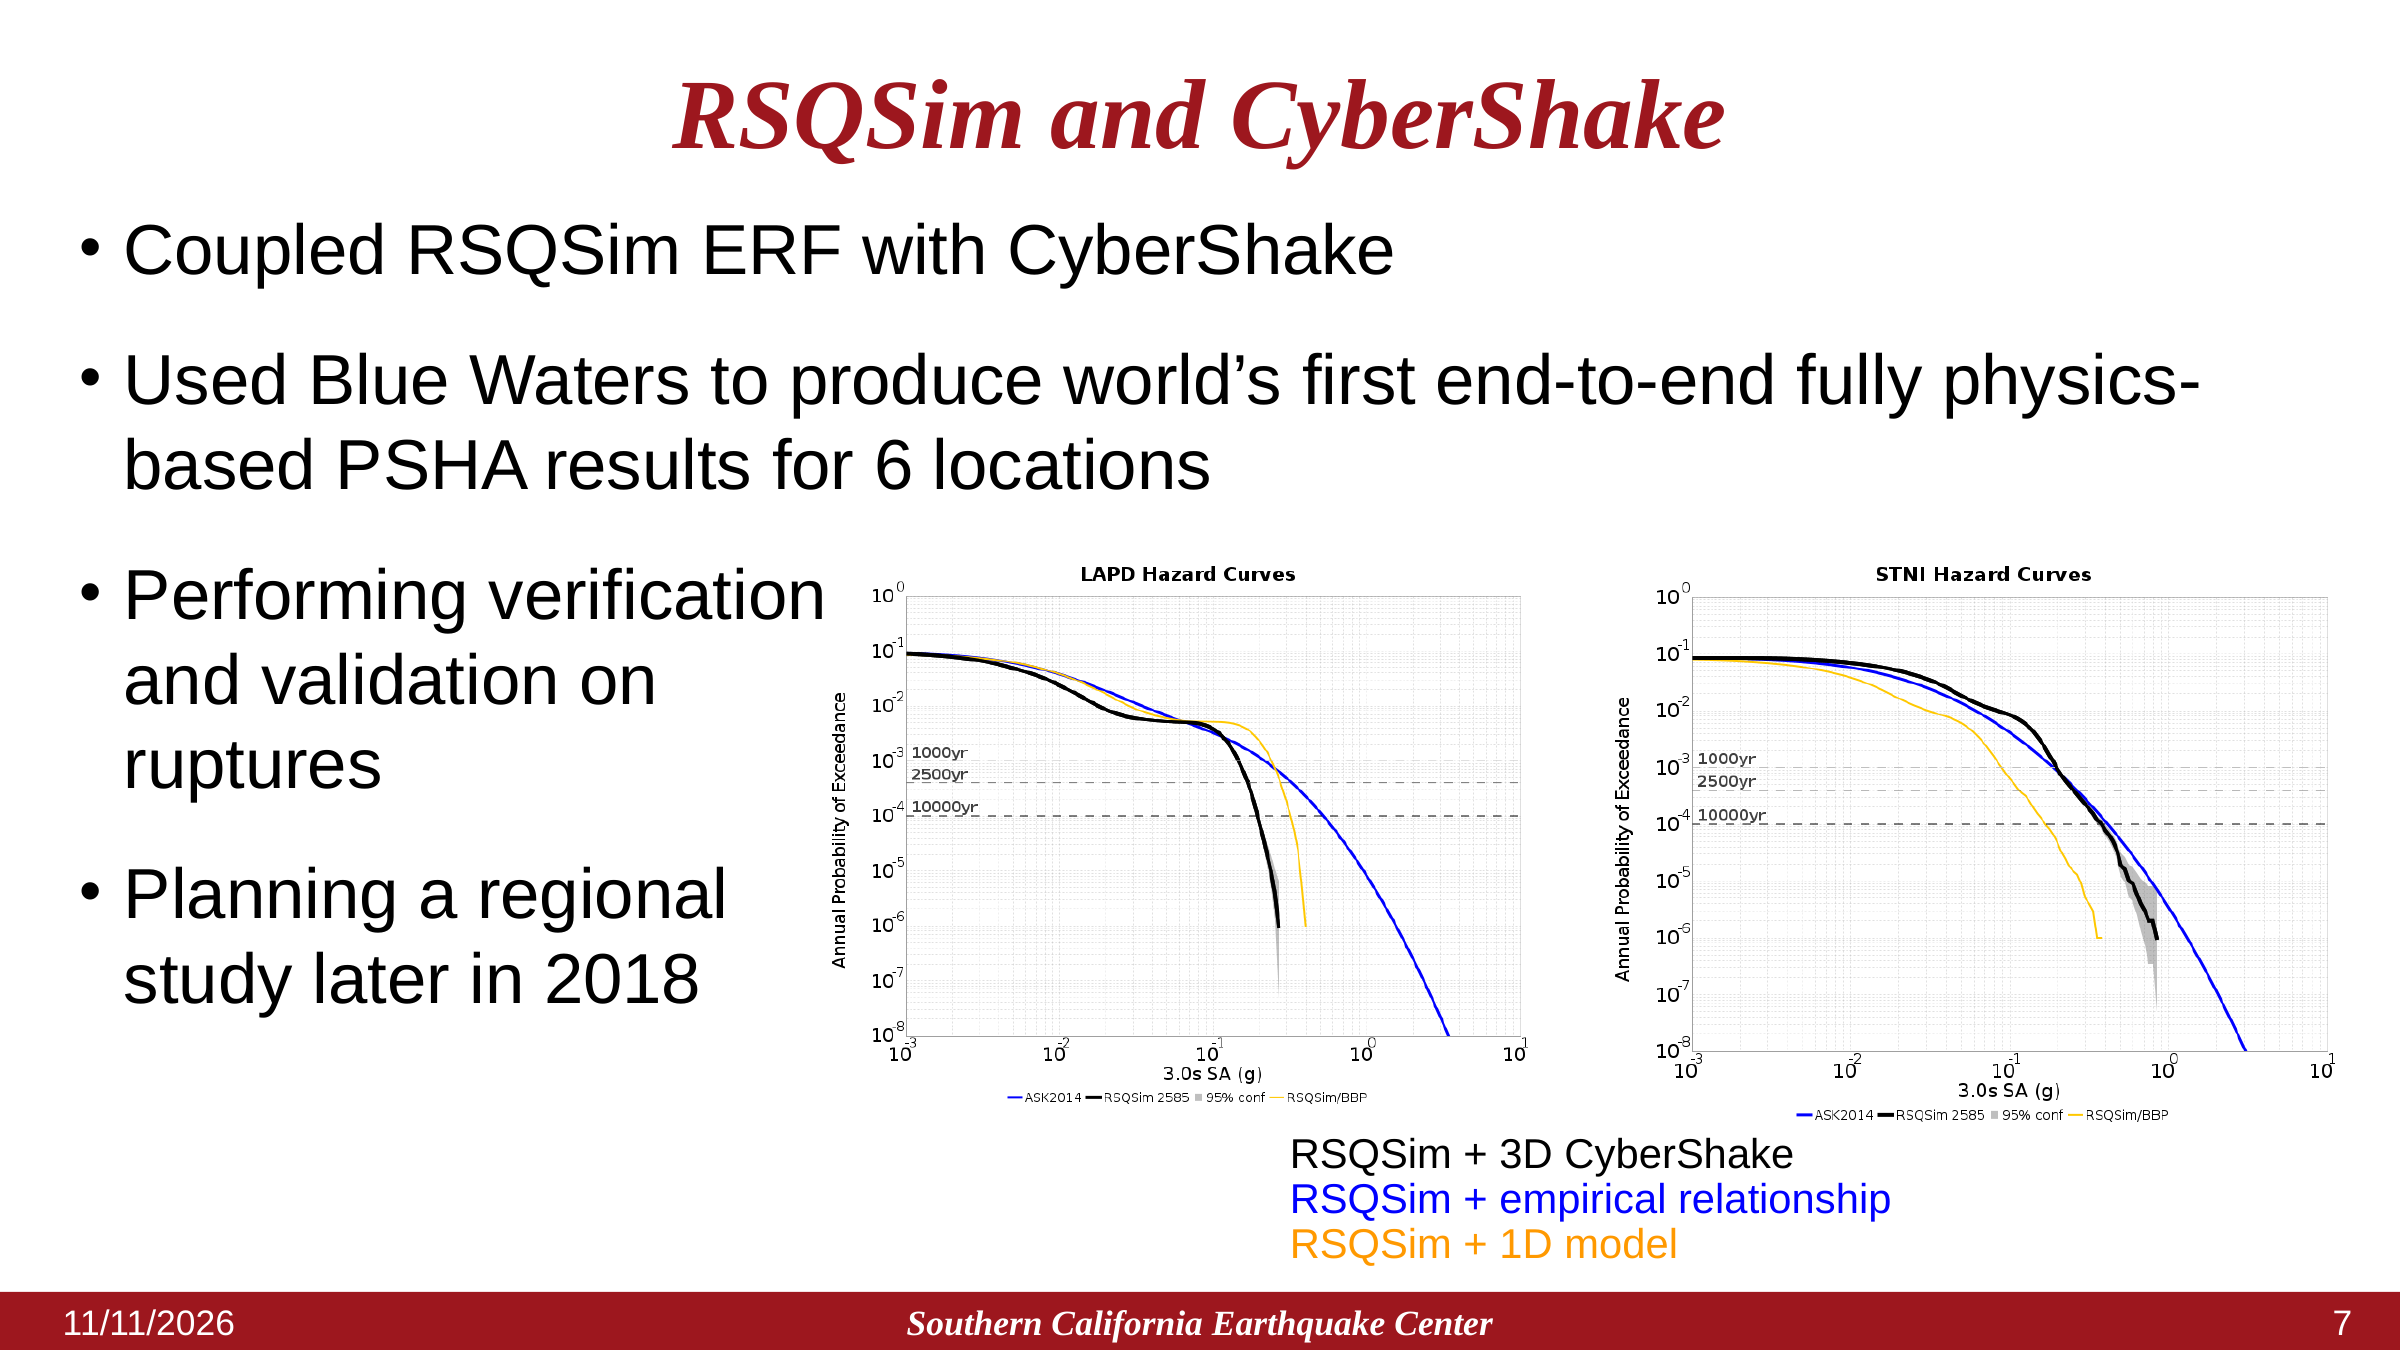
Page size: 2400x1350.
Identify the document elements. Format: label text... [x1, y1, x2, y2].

title RSQSim and CyberShake [59, 54, 2341, 180]
picture [1608, 562, 2358, 1125]
slide_number 6 [2145, 1303, 2371, 1339]
list Coupled RSQSim ERF with CyberShake Used Blue Waters to produce world’s first end-to-end fully physics-based PSHA results for 6 locations Performing verification and validation on ruptures Planning a regional study later in 2018 [59, 195, 2341, 1257]
footer Southern California Earthquake Center [794, 1285, 1606, 1350]
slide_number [44, 1303, 320, 1339]
text_box RSQSim + 3D CyberShake RSQSim + empirical relationship RSQSim + 1D model [1274, 1124, 2100, 1275]
picture [824, 562, 1550, 1107]
